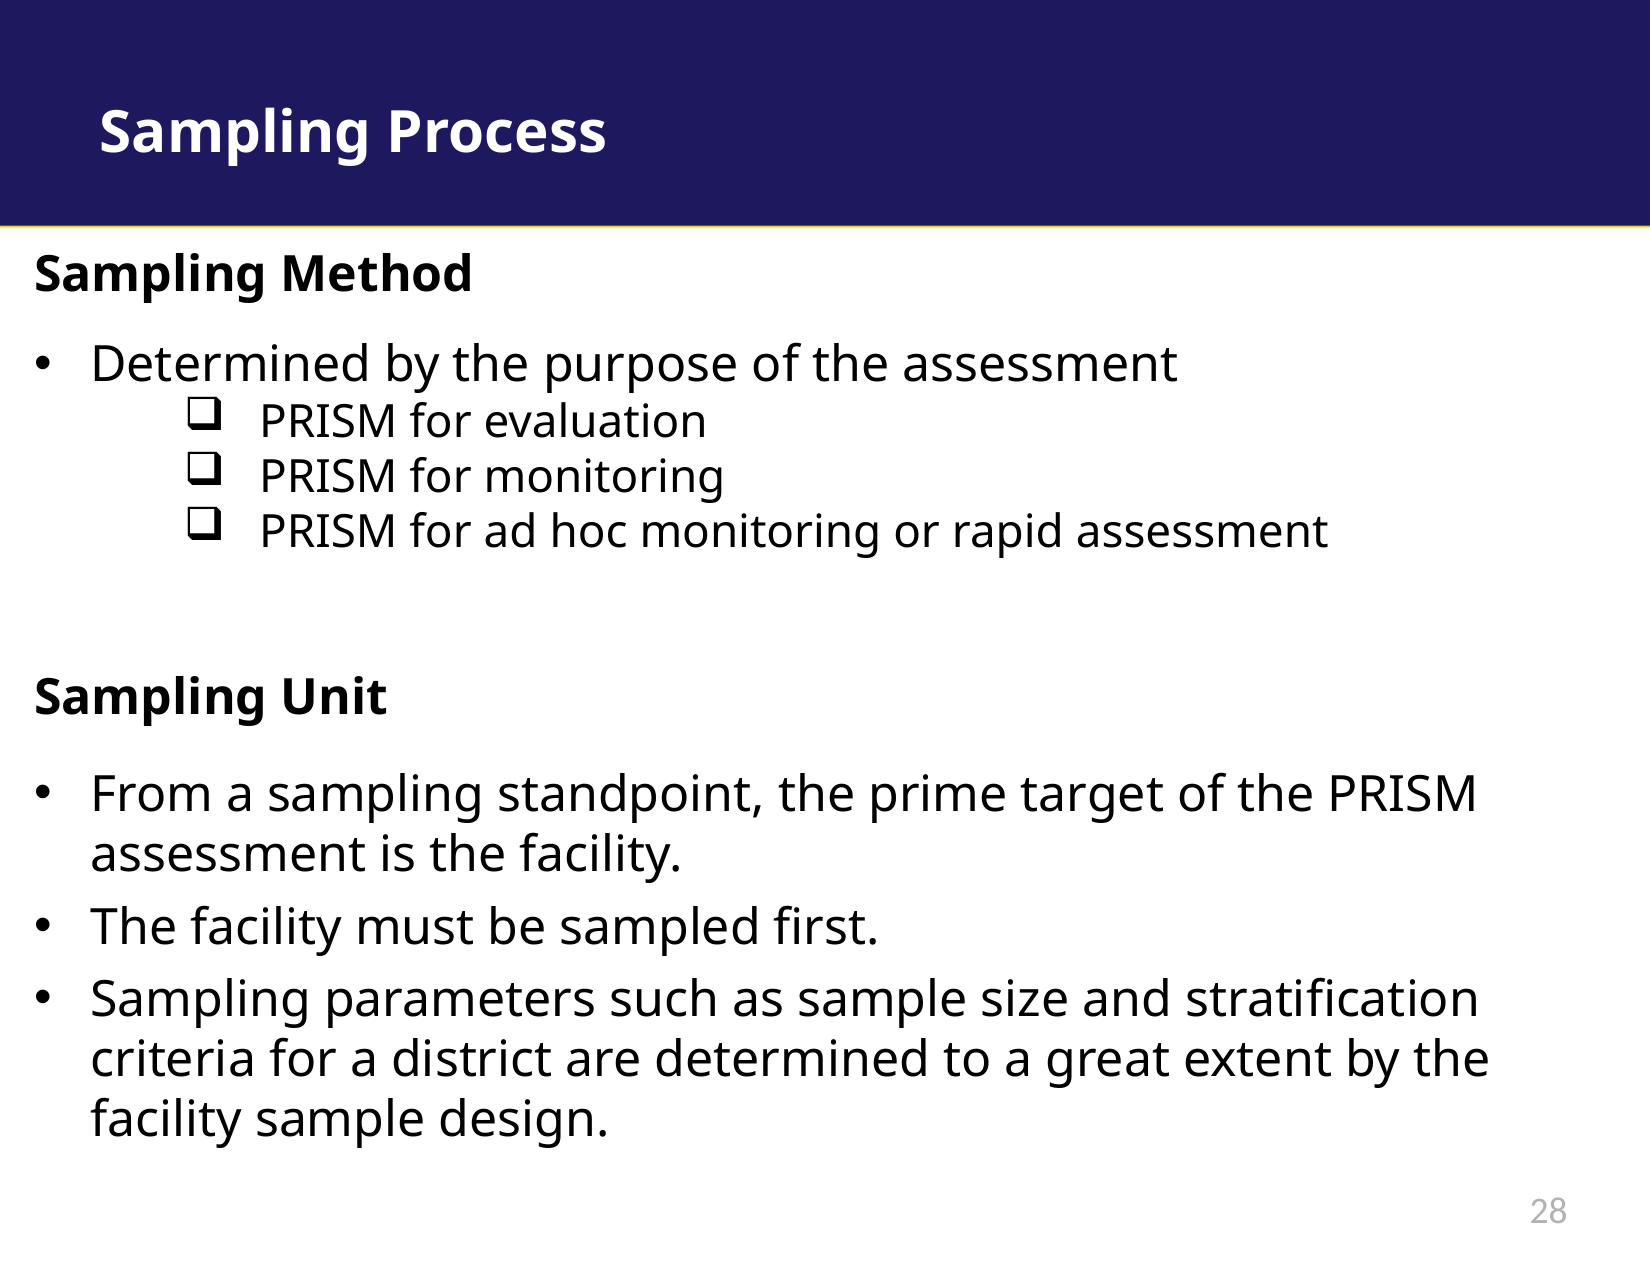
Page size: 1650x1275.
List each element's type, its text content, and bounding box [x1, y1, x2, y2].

slide_number 28 [1188, 1185, 1568, 1250]
title Sampling Process [99, 75, 1341, 156]
text_box [0, 0, 1650, 226]
text_box Sampling Method Determined by the purpose of the assessment PRISM for evaluation PRISM for monitoring PRISM for ad hoc monitoring or rapid assessment Sampling Unit From a sampling standpoint, the prime target of the PRISM assessment is the facility. The facility must be sampled first. Sampling parameters such as sample size and stratification criteria for a district are determined to a great extent by the facility sample design. [19, 234, 1620, 1155]
